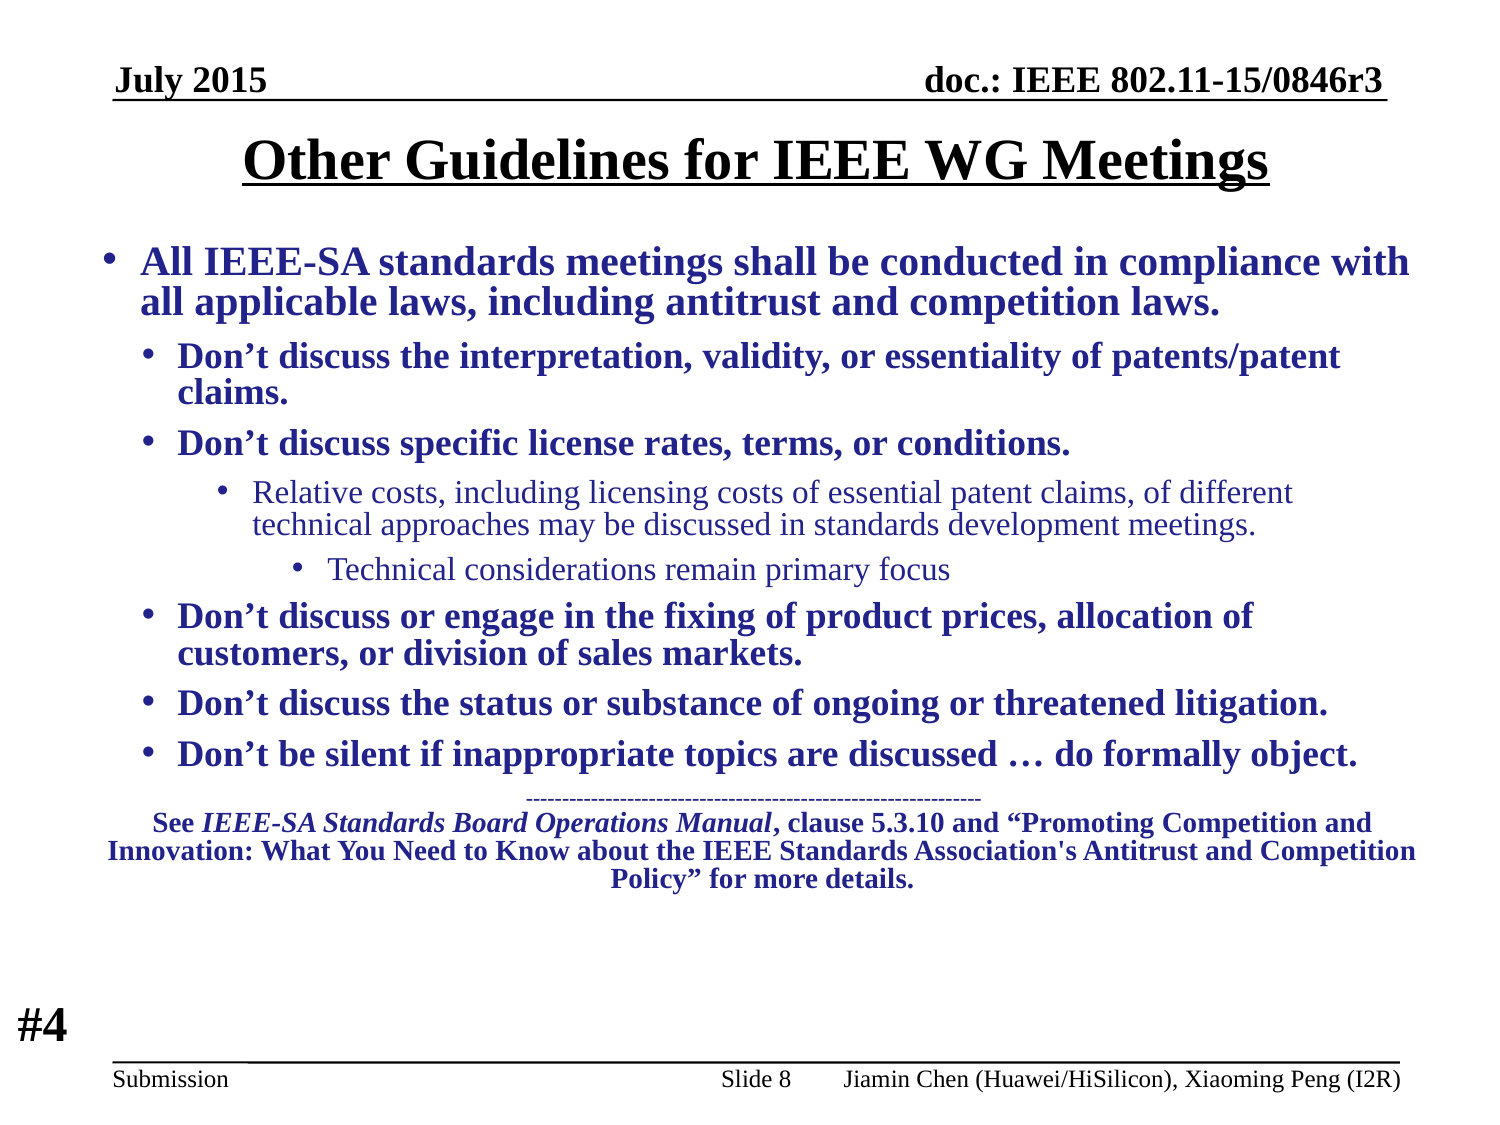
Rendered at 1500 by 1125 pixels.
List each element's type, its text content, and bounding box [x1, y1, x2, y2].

text_box [87, 37, 1438, 163]
text_box All IEEE-SA standards meetings shall be conducted in compliance with all applicable laws, including antitrust and competition laws. Don’t discuss the interpretation, validity, or essentiality of patents/patent claims. Don’t discuss specific license rates, terms, or conditions. Relative costs, including licensing costs of essential patent claims, of different technical approaches may be discussed in standards development meetings. Technical considerations remain primary focus Don’t discuss or engage in the fixing of product prices, allocation of customers, or division of sales markets. Don’t discuss the status or substance of ongoing or threatened litigation. Don’t be silent if inappropriate topics are discussed … do formally object. --------------------------------------------------------------- See IEEE-SA Standards Board Operations Manual, clause 5.3.10 and “Promoting Competition and Innovation: What You Need to Know about the IEEE Standards Association's Antitrust and Competition Policy” for more details. [87, 200, 1438, 1050]
footer Jiamin Chen (Huawei/HiSilicon), Xiaoming Peng (I2R) [773, 1061, 1402, 1124]
text_box #4 [2, 984, 196, 1060]
title Other Guidelines for IEEE WG Meetings [62, 112, 1450, 200]
slide_number Slide 8 [712, 1061, 773, 1093]
